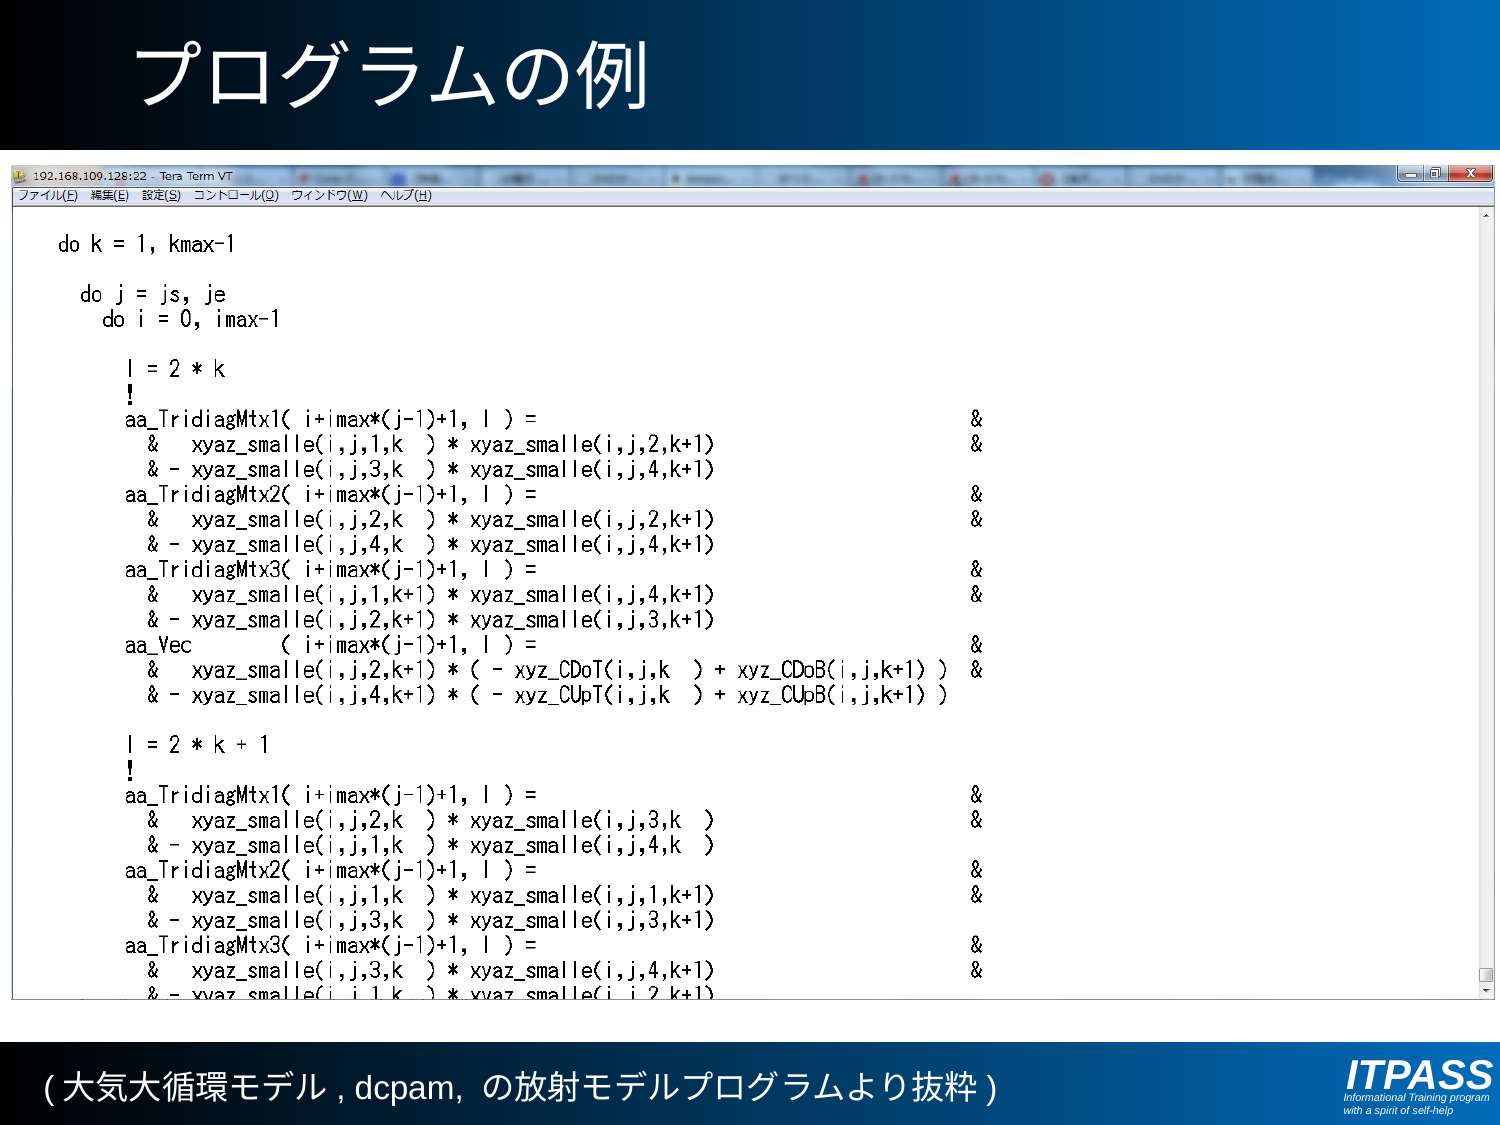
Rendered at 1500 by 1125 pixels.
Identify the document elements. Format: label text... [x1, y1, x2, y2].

title プログラムの例 [112, 16, 1388, 131]
text_box (大気大循環モデル, dcpam, の放射モデルプログラムより抜粋) [28, 1058, 1012, 1114]
picture [10, 165, 1495, 1000]
